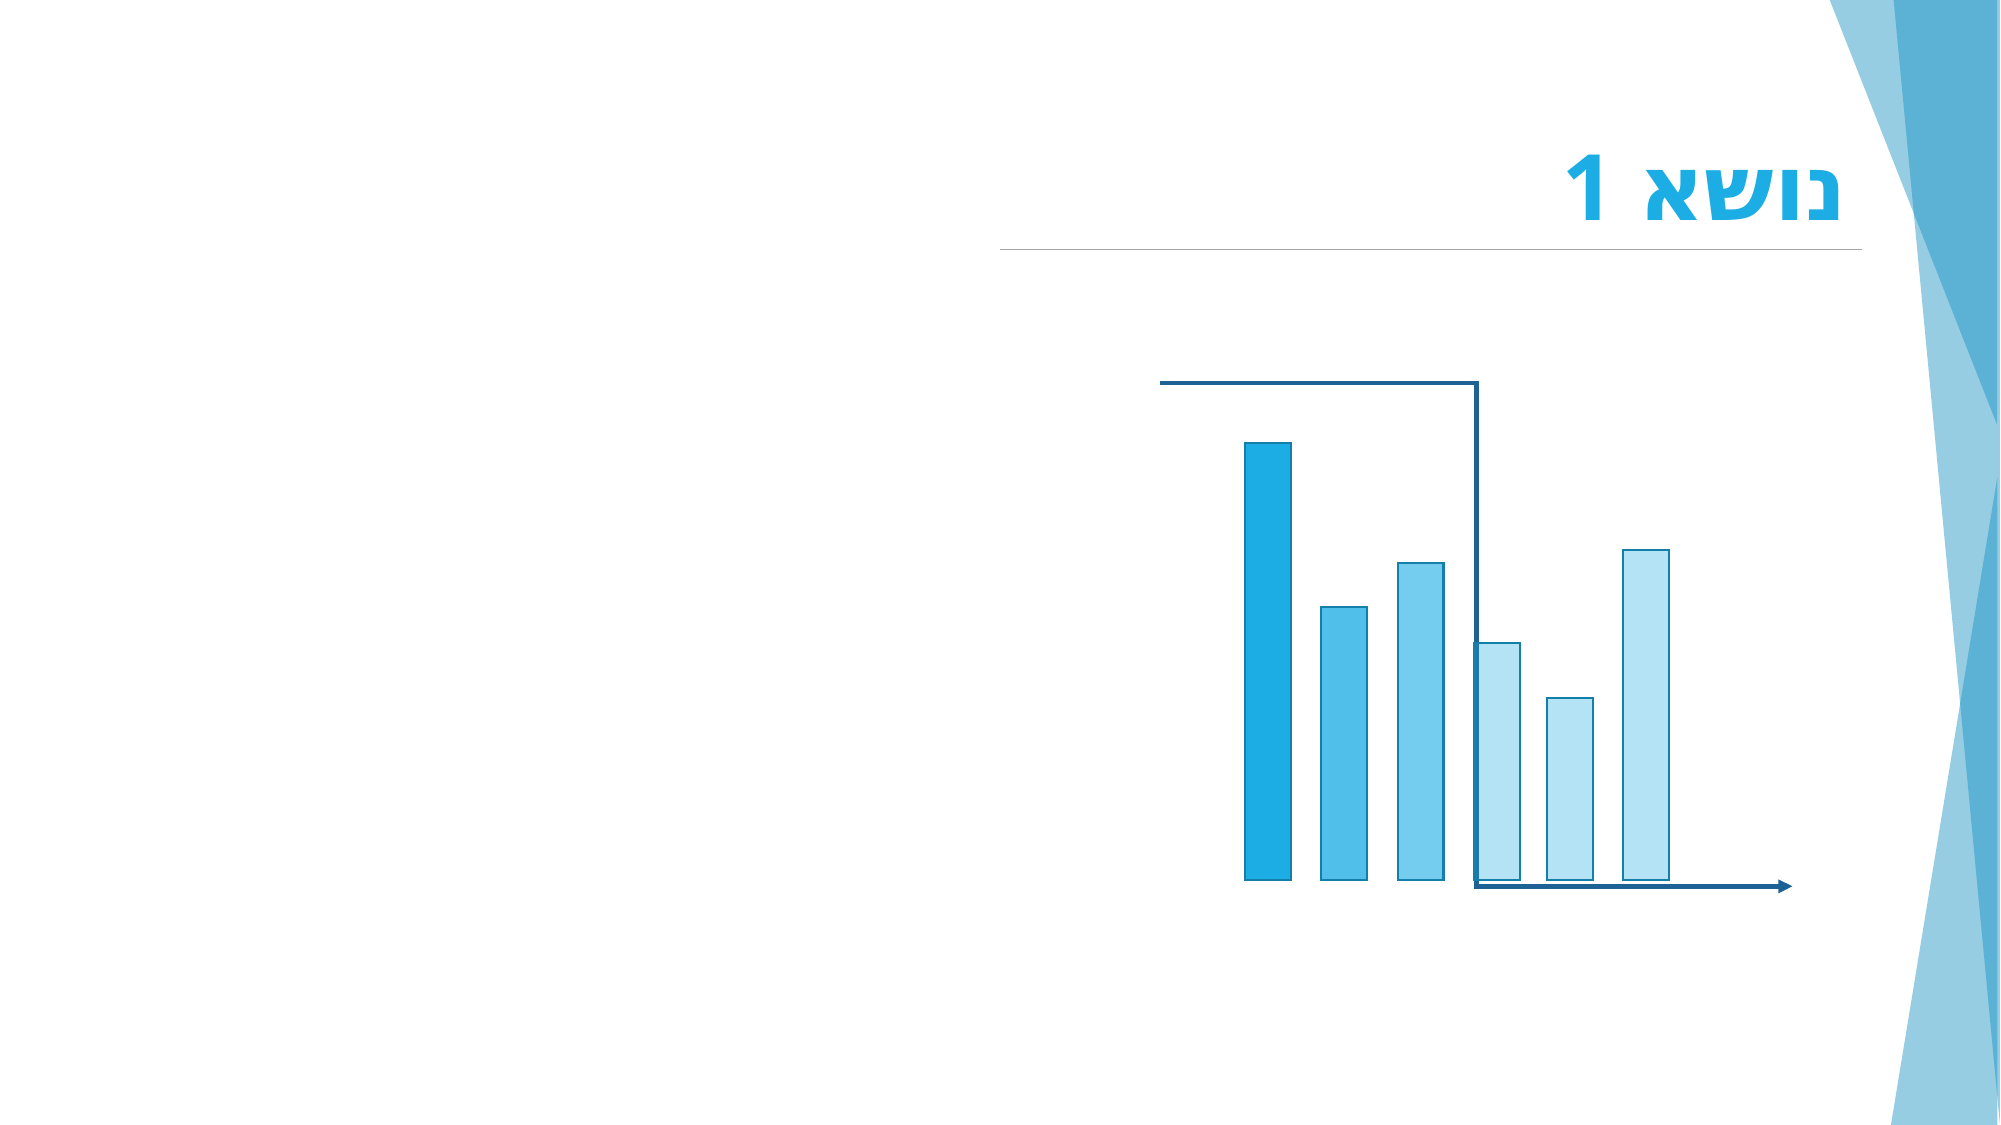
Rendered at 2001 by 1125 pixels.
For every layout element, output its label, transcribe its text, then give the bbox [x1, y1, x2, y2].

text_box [1829, 0, 2000, 1125]
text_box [1160, 382, 1793, 887]
title נושא 1 [137, 82, 1829, 300]
